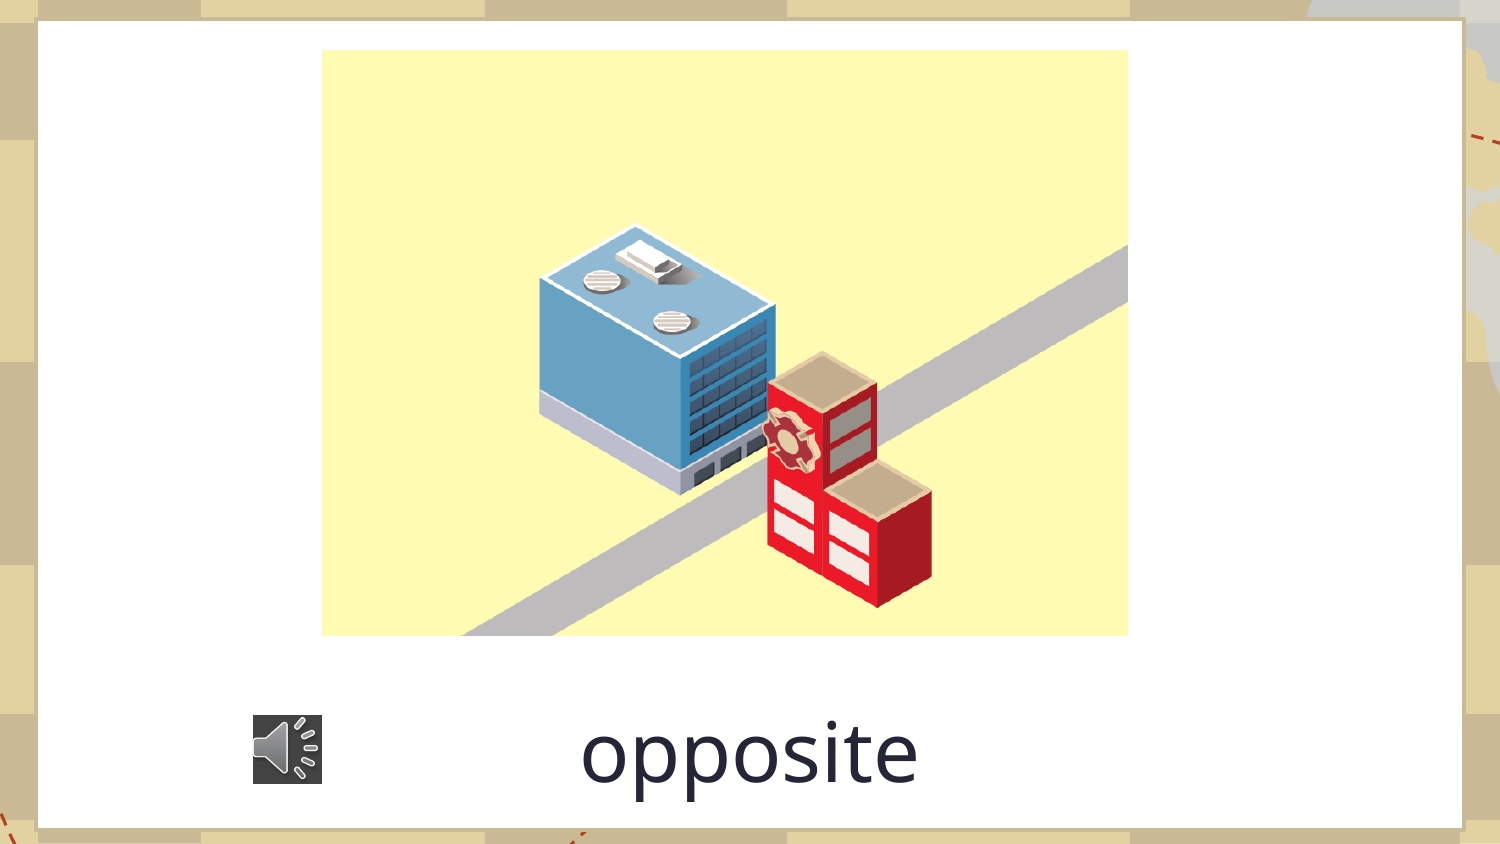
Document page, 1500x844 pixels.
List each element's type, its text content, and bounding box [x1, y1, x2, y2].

picture [251, 714, 323, 786]
text_box [34, 17, 1466, 832]
picture [322, 50, 1128, 636]
text_box opposite [534, 684, 965, 785]
